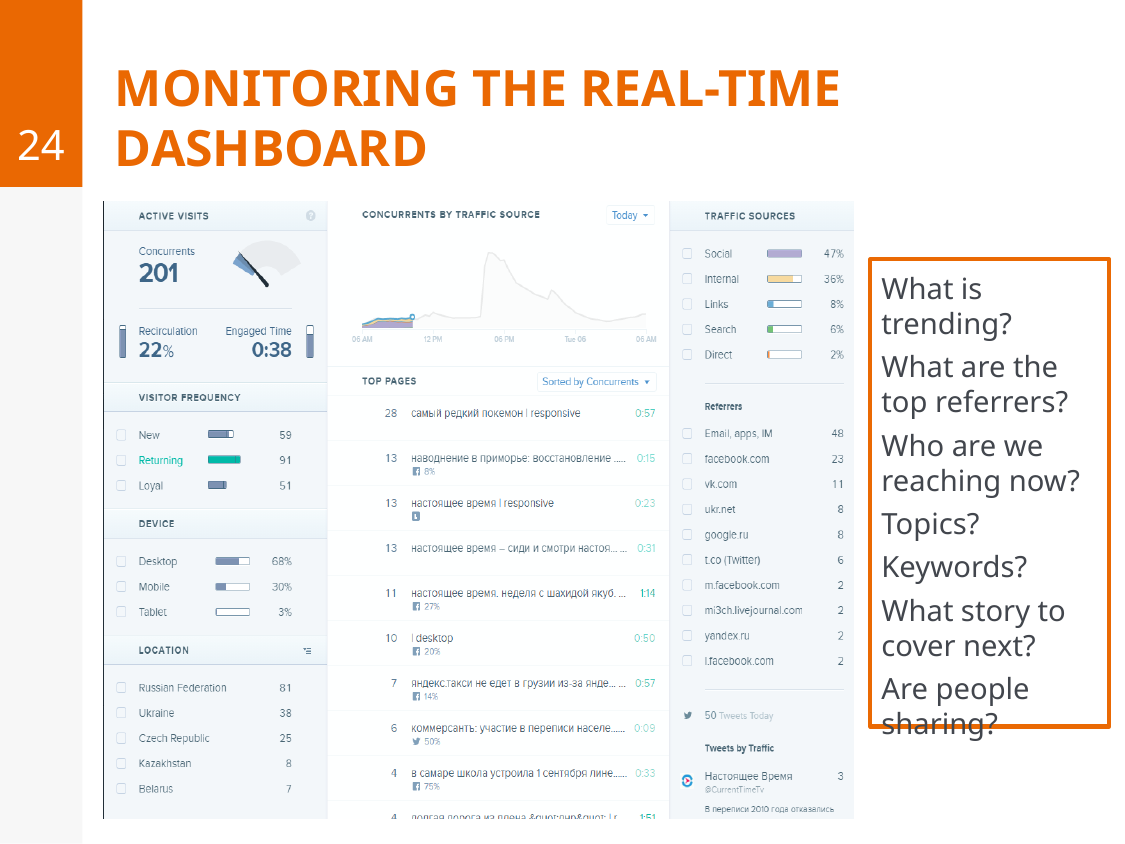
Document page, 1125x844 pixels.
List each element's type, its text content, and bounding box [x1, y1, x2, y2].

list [103, 201, 854, 820]
title Monitoring the Real-time dashboard [103, 0, 1125, 188]
slide_number 24 [0, 0, 83, 187]
text_box What is trending? What are the top referrers? Who are we reaching now? Topics? Keywords? What story to cover next? Are people sharing? [868, 257, 1111, 729]
